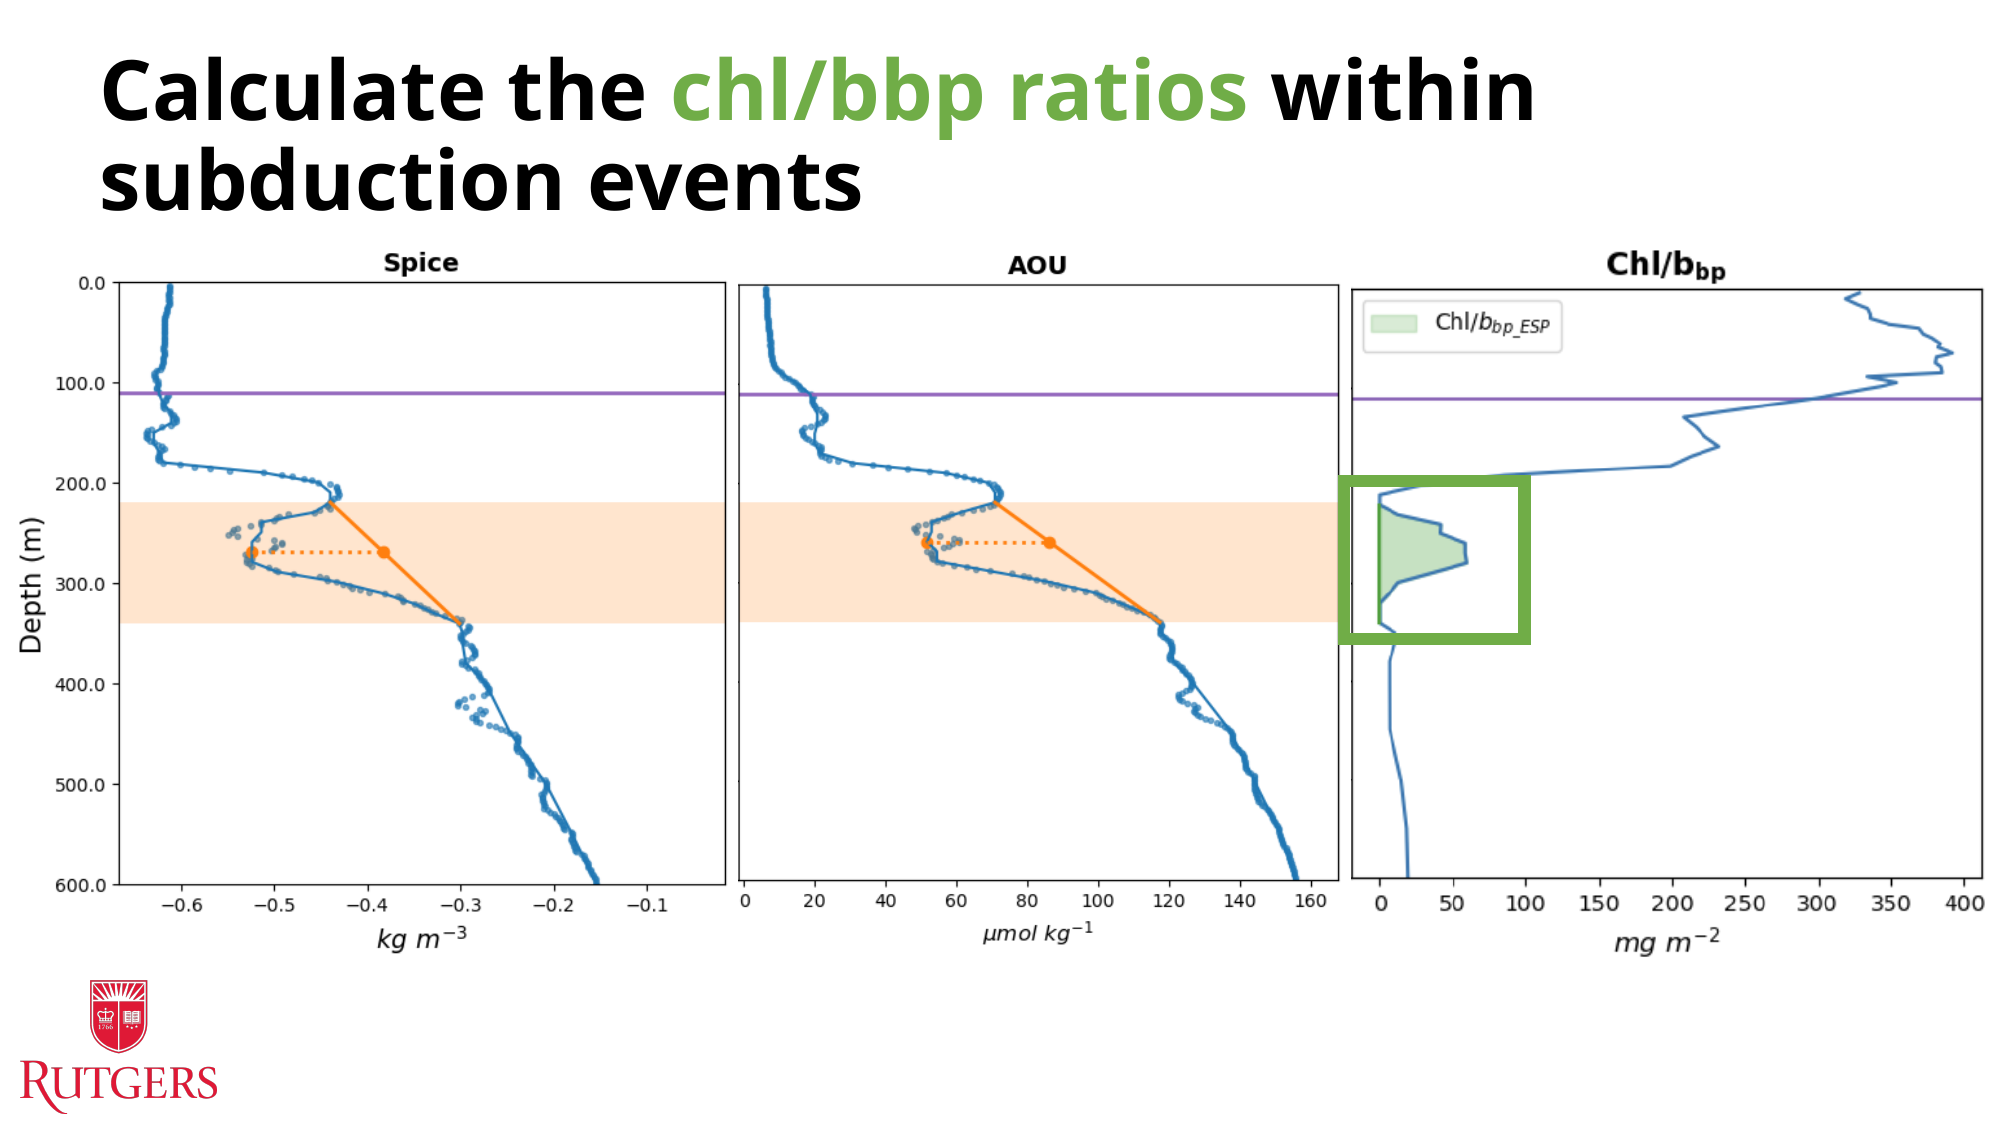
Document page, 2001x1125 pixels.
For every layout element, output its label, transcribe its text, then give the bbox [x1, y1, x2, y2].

picture [8, 219, 1994, 969]
title Calculate the chl/bbp ratios within subduction events [84, 30, 1990, 242]
picture [20, 980, 217, 1114]
